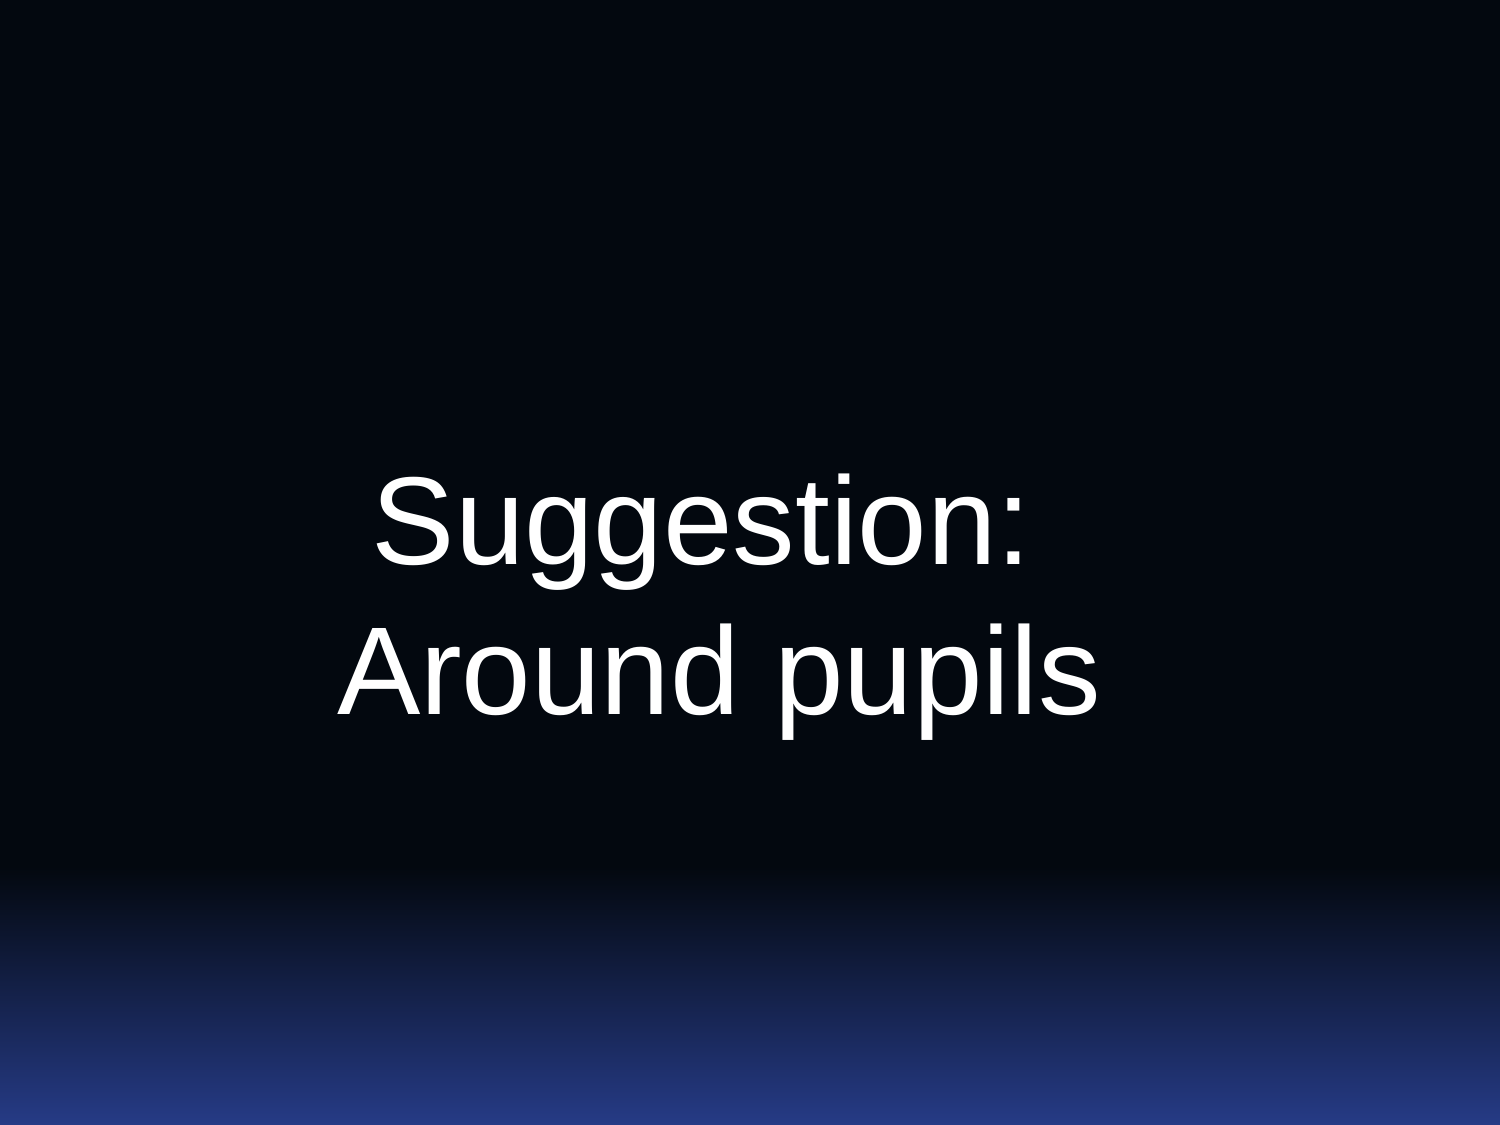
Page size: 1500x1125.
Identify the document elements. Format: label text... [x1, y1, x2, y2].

text_box Suggestion: Around pupils [135, 432, 1303, 748]
